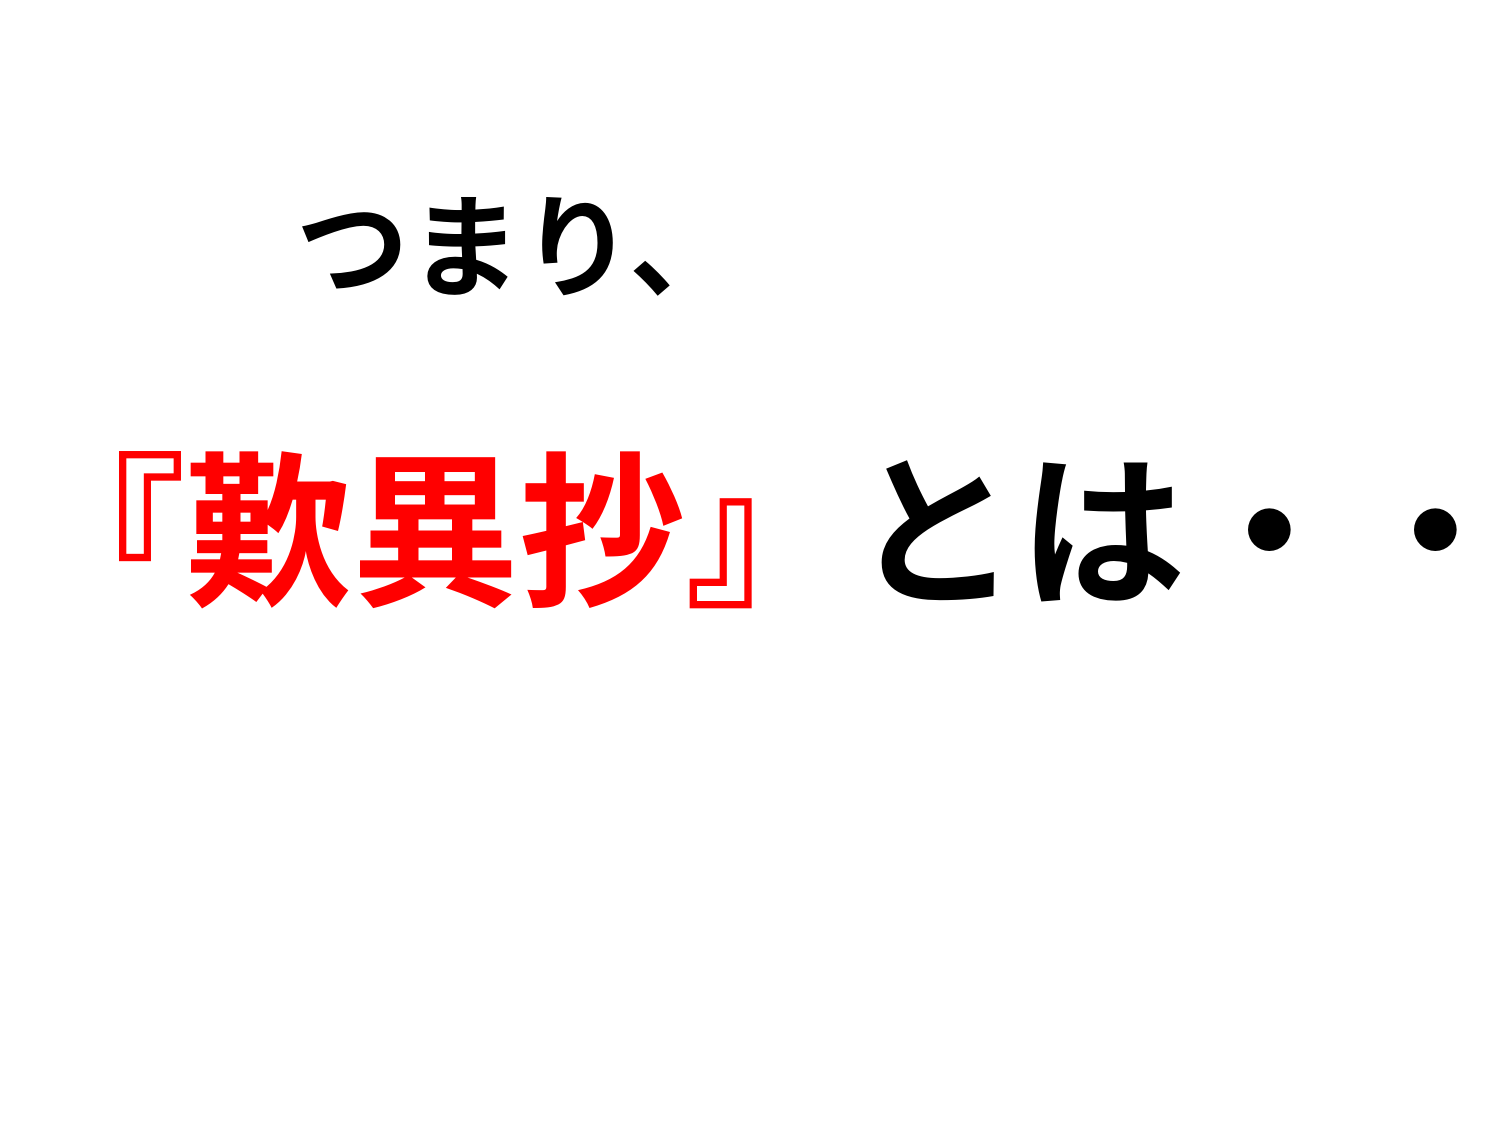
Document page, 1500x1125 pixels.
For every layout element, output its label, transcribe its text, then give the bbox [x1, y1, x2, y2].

text_box 『歎異抄』とは・・ [4, 408, 1500, 646]
title つまり、 [242, 125, 798, 362]
